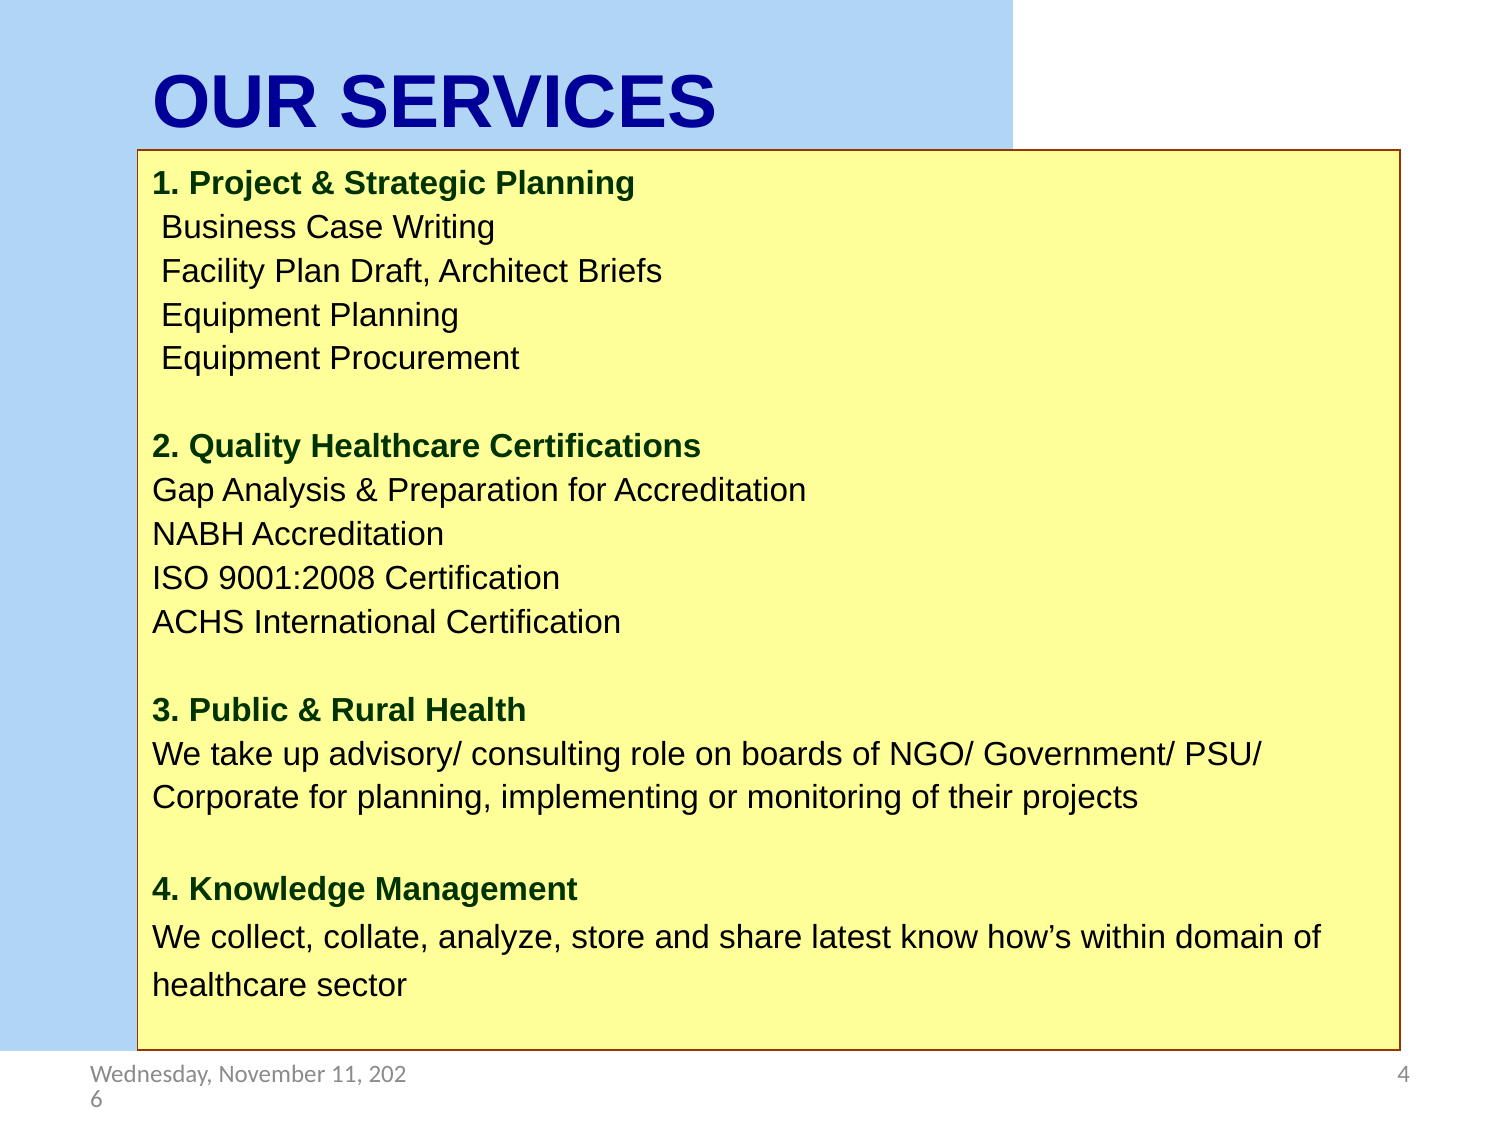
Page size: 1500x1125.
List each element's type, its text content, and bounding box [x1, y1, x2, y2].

slide_number 4 [1074, 1042, 1425, 1103]
text_box [0, 0, 137, 1050]
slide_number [75, 1050, 425, 1103]
text_box OUR SERVICES [137, 0, 1013, 149]
text_box 1. Project & Strategic Planning Business Case Writing Facility Plan Draft, Architect Briefs Equipment Planning Equipment Procurement 2. Quality Healthcare Certifications Gap Analysis & Preparation for Accreditation NABH Accreditation ISO 9001:2008 Certification ACHS International Certification 3. Public & Rural Health We take up advisory/ consulting role on boards of NGO/ Government/ PSU/ Corporate for planning, implementing or monitoring of their projects 4. Knowledge Management We collect, collate, analyze, store and share latest know how’s within domain of healthcare sector [137, 149, 1400, 1050]
